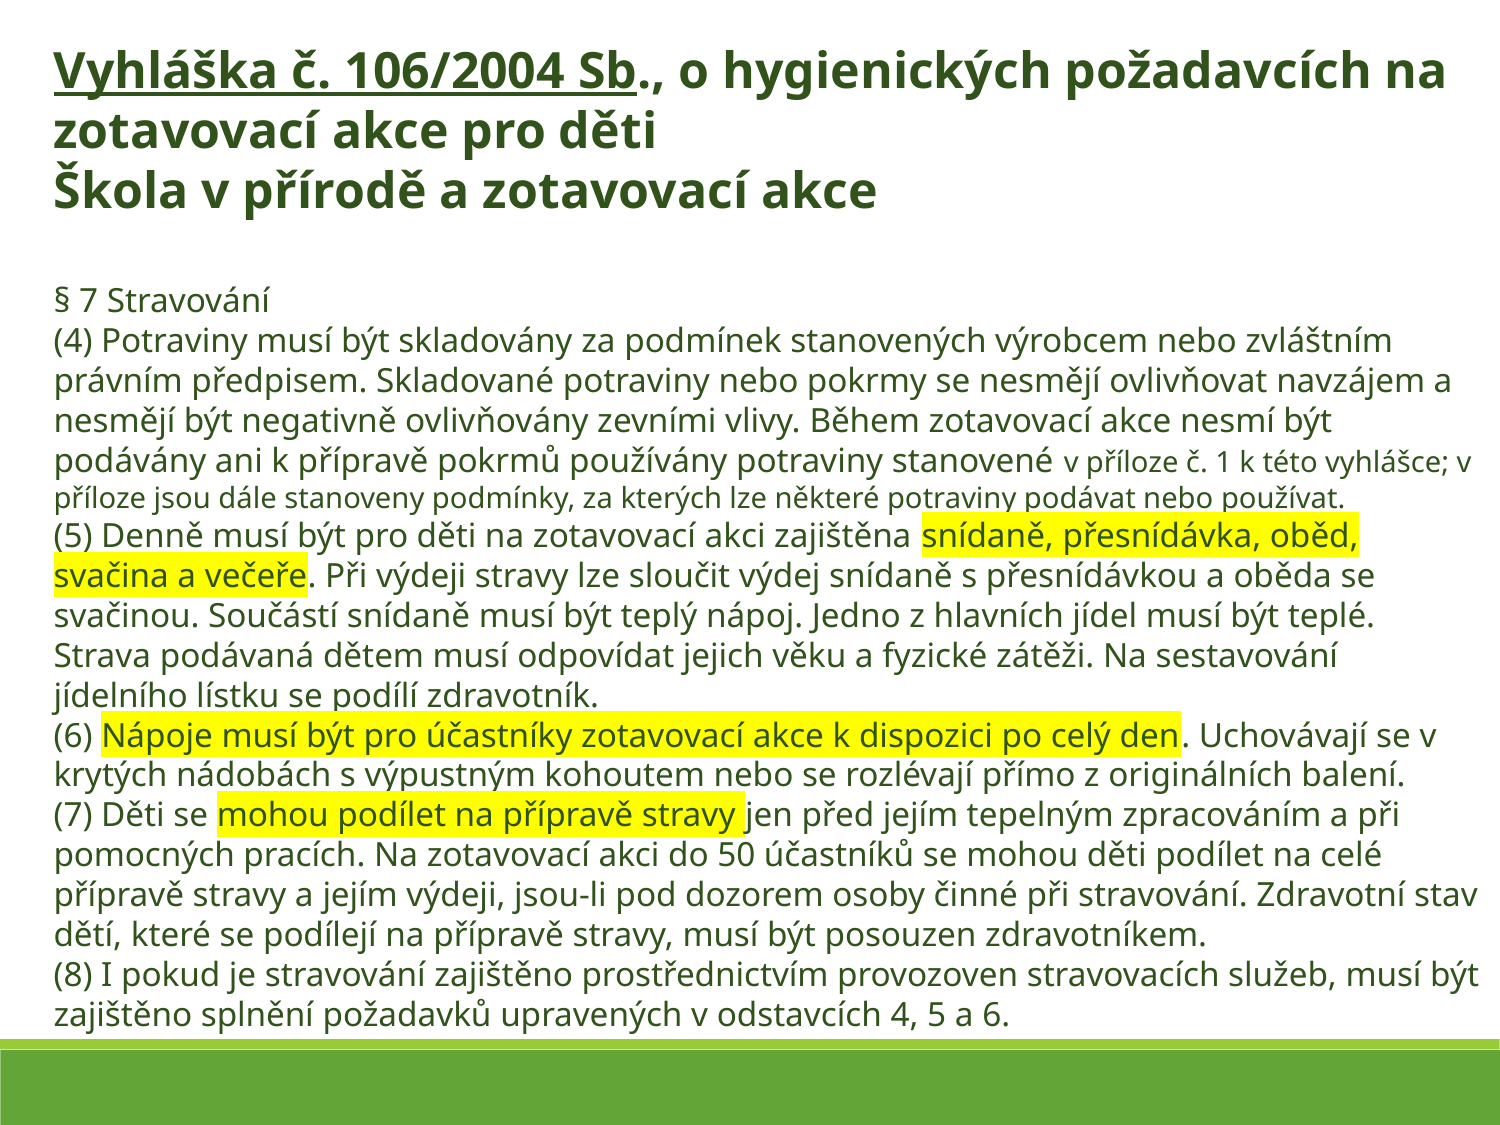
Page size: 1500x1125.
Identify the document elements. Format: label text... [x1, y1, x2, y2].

text_box Vyhláška č. 106/2004 Sb., o hygienických požadavcích na zotavovací akce pro děti Škola v přírodě a zotavovací akce [38, 30, 1498, 226]
text_box § 7 Stravování (4) Potraviny musí být skladovány za podmínek stanovených výrobcem nebo zvláštním právním předpisem. Skladované potraviny nebo pokrmy se nesmějí ovlivňovat navzájem a nesmějí být negativně ovlivňovány zevními vlivy. Během zotavovací akce nesmí být podávány ani k přípravě pokrmů používány potraviny stanovené v příloze č. 1 k této vyhlášce; v příloze jsou dále stanoveny podmínky, za kterých lze některé potraviny podávat nebo používat. (5) Denně musí být pro děti na zotavovací akci zajištěna snídaně, přesnídávka, oběd, svačina a večeře. Při výdeji stravy lze sloučit výdej snídaně s přesnídávkou a oběda se svačinou. Součástí snídaně musí být teplý nápoj. Jedno z hlavních jídel musí být teplé. Strava podávaná dětem musí odpovídat jejich věku a fyzické zátěži. Na sestavování jídelního lístku se podílí zdravotník. (6) Nápoje musí být pro účastníky zotavovací akce k dispozici po celý den. Uchovávají se v krytých nádobách s výpustným kohoutem nebo se rozlévají přímo z originálních balení. (7) Děti se mohou podílet na přípravě stravy jen před jejím tepelným zpracováním a při pomocných pracích. Na zotavovací akci do 50 účastníků se mohou děti podílet na celé přípravě stravy a jejím výdeji, jsou-li pod dozorem osoby činné při stravování. Zdravotní stav dětí, které se podílejí na přípravě stravy, musí být posouzen zdravotníkem. (8) I pokud je stravování zajištěno prostřednictvím provozoven stravovacích služeb, musí být zajištěno splnění požadavků upravených v odstavcích 4, 5 a 6. [38, 272, 1498, 1081]
